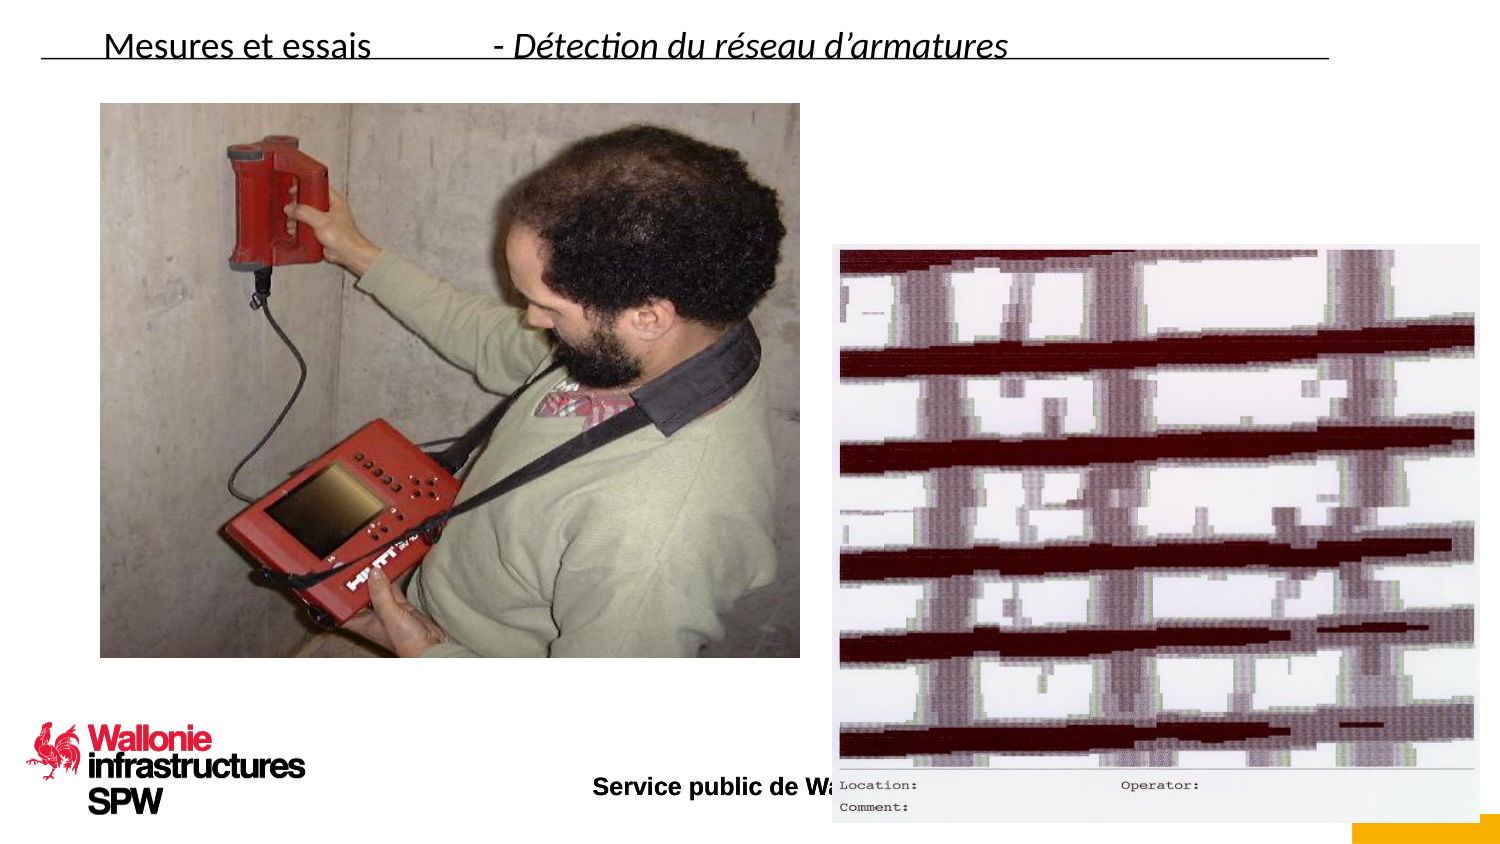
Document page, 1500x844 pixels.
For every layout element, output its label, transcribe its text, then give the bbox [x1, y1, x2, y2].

text_box - Détection du réseau d’armatures [478, 14, 1365, 74]
text_box Mesures et essais [88, 14, 478, 74]
picture [100, 102, 800, 659]
picture [832, 244, 1480, 823]
picture [0, 696, 332, 841]
